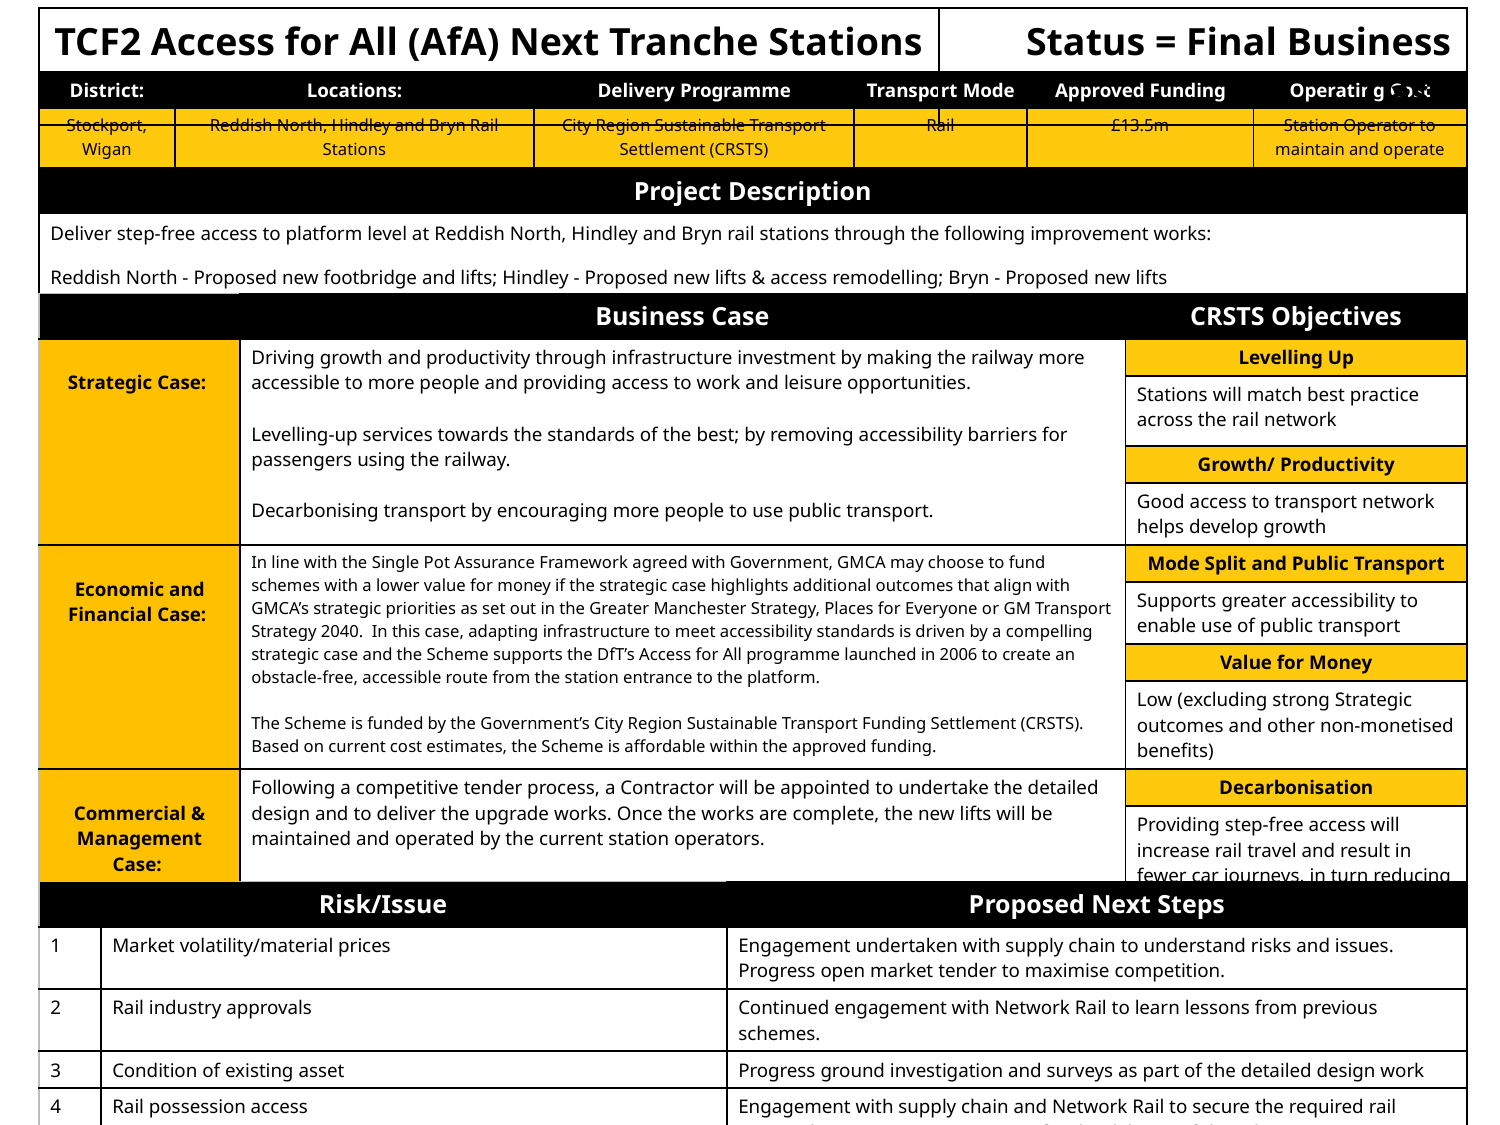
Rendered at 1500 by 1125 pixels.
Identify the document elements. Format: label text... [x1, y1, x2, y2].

table_cell Growth/ Productivity [1126, 447, 1466, 482]
table_cell Progress ground investigation and surveys as part of the detailed design work [728, 1052, 1466, 1087]
table_cell Stockport, Wigan [40, 126, 174, 167]
table_cell 3 [40, 1052, 100, 1087]
table_cell Economic and Financial Case: [40, 546, 239, 768]
table_cell Station Operator to maintain and operate [1254, 126, 1466, 167]
table_cell Providing step-free access will increase rail travel and result in fewer car journeys, in turn reducing carbon emissions. [1126, 807, 1466, 881]
table_cell Engagement with supply chain and Network Rail to secure the required rail approvals (e.g. possession access) for the delivery of the scheme [728, 1089, 1466, 1125]
table_header TCF2 Access for All (AfA) Next Tranche Stations [40, 9, 938, 124]
table_cell 2 [40, 990, 100, 1050]
table_cell Rail possession access [102, 1089, 726, 1125]
table_cell Good access to transport network helps develop growth [1126, 484, 1466, 544]
table_cell Continued engagement with Network Rail to learn lessons from previous schemes. [728, 990, 1466, 1050]
table_cell 4 [40, 1089, 100, 1125]
table_header Proposed Next Steps [728, 882, 1466, 926]
table_cell Engagement undertaken with supply chain to understand risks and issues. Progress open market tender to maximise competition. [728, 928, 1466, 988]
table_cell Condition of existing asset [102, 1052, 726, 1087]
table_cell In line with the Single Pot Assurance Framework agreed with Government, GMCA may choose to fund schemes with a lower value for money if the strategic case highlights additional outcomes that align with GMCA’s strategic priorities as set out in the Greater Manchester Strategy, Places for Everyone or GM Transport Strategy 2040. In this case, adapting infrastructure to meet accessibility standards is driven by a compelling strategic case and the Scheme supports the DfT’s Access for All programme launched in 2006 to create an obstacle-free, accessible route from the station entrance to the platform. The Scheme is funded by the Government’s City Region Sustainable Transport Funding Settlement (CRSTS). Based on current cost estimates, the Scheme is affordable within the approved funding. [241, 546, 1125, 768]
table_cell Decarbonisation [1126, 770, 1466, 805]
table_cell Mode Split and Public Transport [1126, 546, 1466, 581]
table_header CRSTS Objectives [1126, 294, 1466, 338]
table_cell Driving growth and productivity through infrastructure investment by making the railway more accessible to more people and providing access to work and leisure opportunities. Levelling-up services towards the standards of the best; by removing accessibility barriers for passengers using the railway. Decarbonising transport by encouraging more people to use public transport. [241, 340, 1125, 544]
table_cell Following a competitive tender process, a Contractor will be appointed to undertake the detailed design and to deliver the upgrade works. Once the works are complete, the new lifts will be maintained and operated by the current station operators. [241, 770, 1125, 881]
table_cell Project Description [40, 168, 1466, 212]
table_cell City Region Sustainable Transport Settlement (CRSTS) [535, 126, 853, 167]
table_cell 1 [40, 928, 100, 988]
table_cell Reddish North, Hindley and Bryn Rail Stations [176, 126, 533, 167]
table_header Status = Final Business Case [940, 9, 1466, 124]
table_cell Deliver step-free access to platform level at Reddish North, Hindley and Bryn rail stations through the following improvement works: Reddish North - Proposed new footbridge and lifts; Hindley - Proposed new lifts & access remodelling; Bryn - Proposed new lifts [40, 214, 1466, 293]
table_cell Levelling Up [1126, 340, 1466, 375]
table_cell Strategic Case: [40, 340, 239, 544]
table_header Business Case [241, 294, 1125, 338]
table_header [40, 294, 239, 338]
table_cell £13.5m [1028, 126, 1253, 167]
table_header Risk/Issue [40, 882, 726, 926]
table_cell Commercial & Management Case: [40, 770, 239, 881]
table_cell Low (excluding strong Strategic outcomes and other non-monetised benefits) [1126, 682, 1466, 768]
table_cell Rail [855, 126, 1026, 167]
table_cell Stations will match best practice across the rail network [1126, 377, 1466, 445]
table_cell Value for Money [1126, 645, 1466, 680]
table_cell Rail industry approvals [102, 990, 726, 1050]
table_cell Supports greater accessibility to enable use of public transport [1126, 583, 1466, 643]
table_cell Market volatility/material prices [102, 928, 726, 988]
